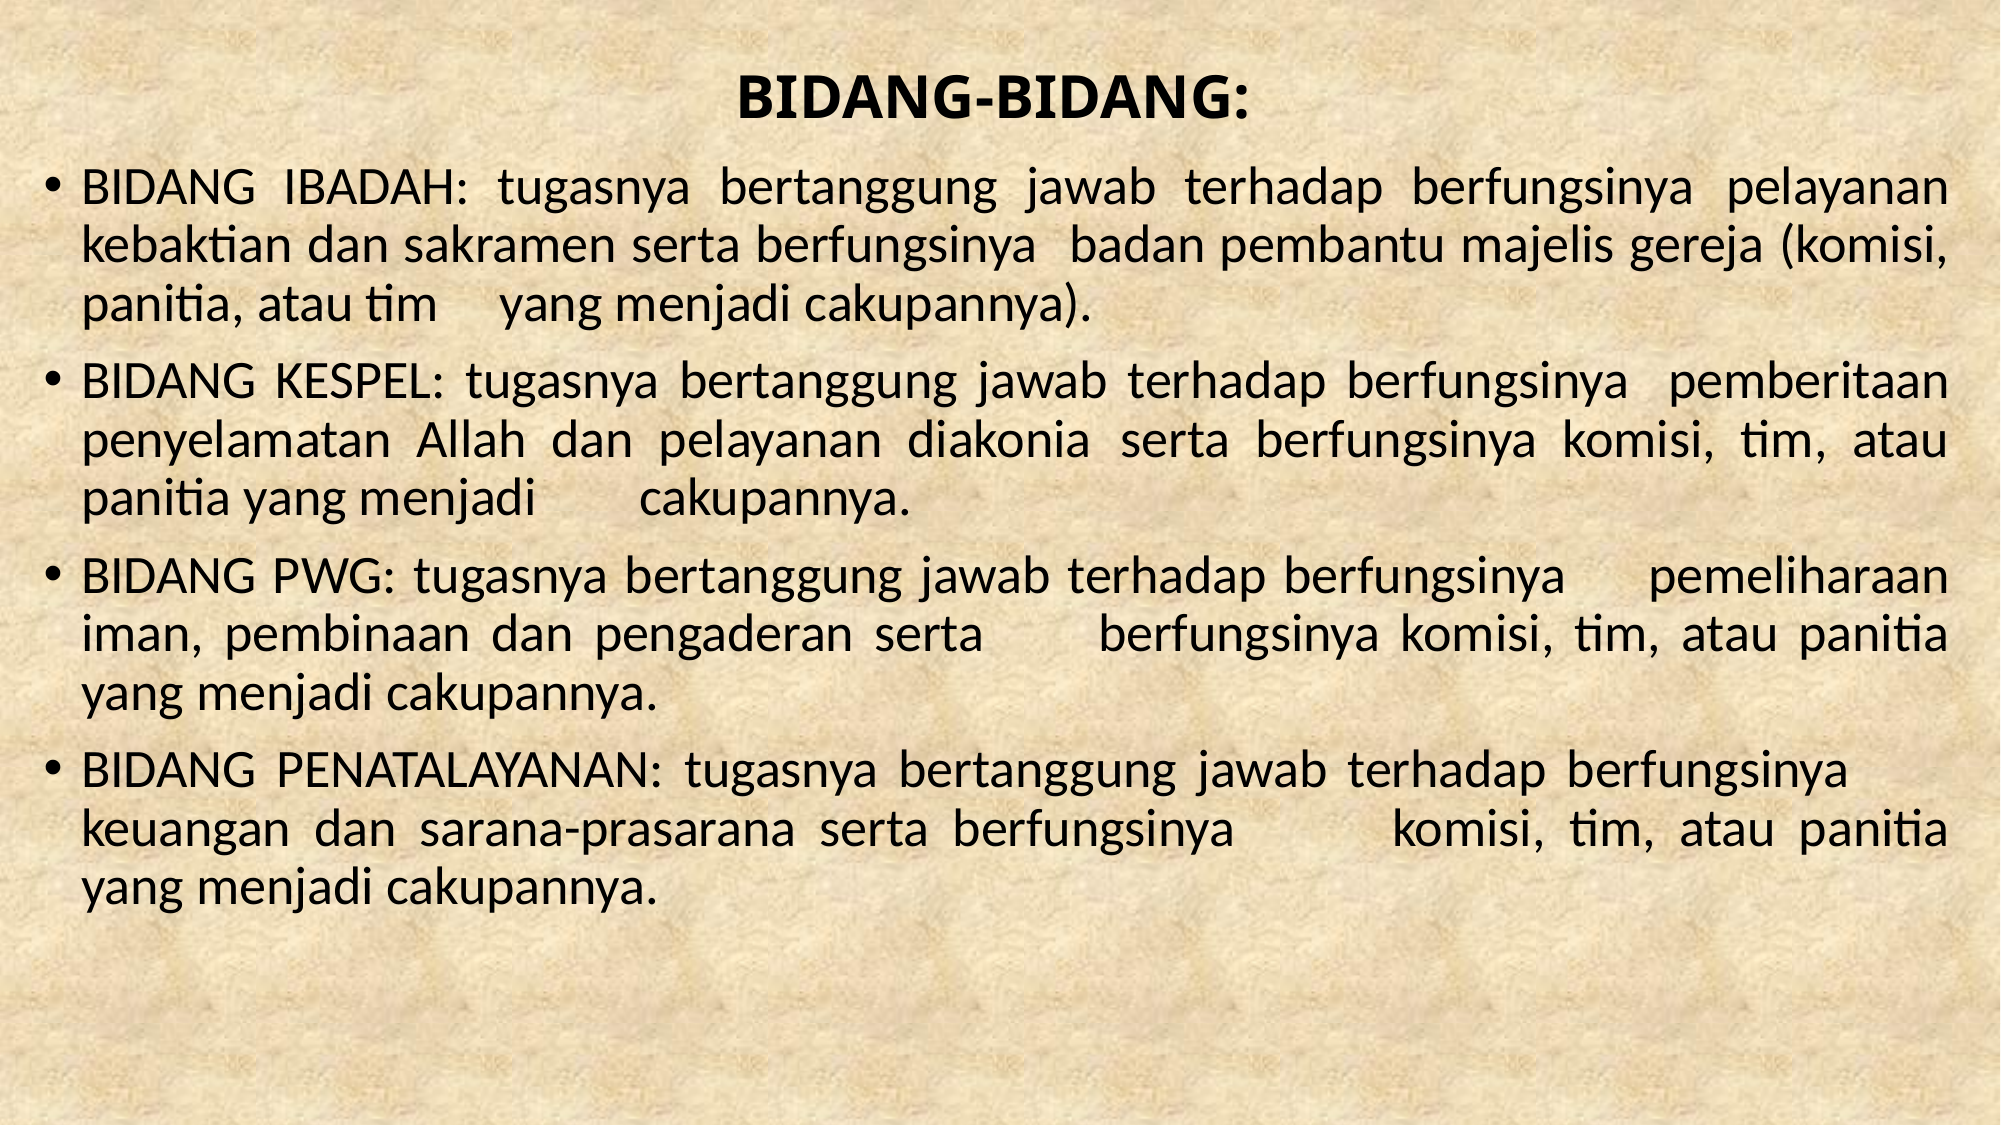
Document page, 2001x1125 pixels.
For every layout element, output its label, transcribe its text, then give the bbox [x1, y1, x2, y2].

picture [0, 0, 2001, 1125]
title BIDANG-BIDANG: [124, 59, 1863, 140]
list BIDANG IBADAH: tugasnya bertanggung jawab terhadap berfungsinya pelayanan kebaktian dan sakramen serta berfungsinya badan pembantu majelis gereja (komisi, panitia, atau tim yang menjadi cakupannya). BIDANG KESPEL: tugasnya bertanggung jawab terhadap berfungsinya pemberitaan penyelamatan Allah dan pelayanan diakonia serta berfungsinya komisi, tim, atau panitia yang menjadi cakupannya. BIDANG PWG: tugasnya bertanggung jawab terhadap berfungsinya pemeliharaan iman, pembinaan dan pengaderan serta berfungsinya komisi, tim, atau panitia yang menjadi cakupannya. BIDANG PENATALAYANAN: tugasnya bertanggung jawab terhadap berfungsinya keuangan dan sarana-prasarana serta berfungsinya komisi, tim, atau panitia yang menjadi cakupannya. [28, 149, 1965, 1095]
